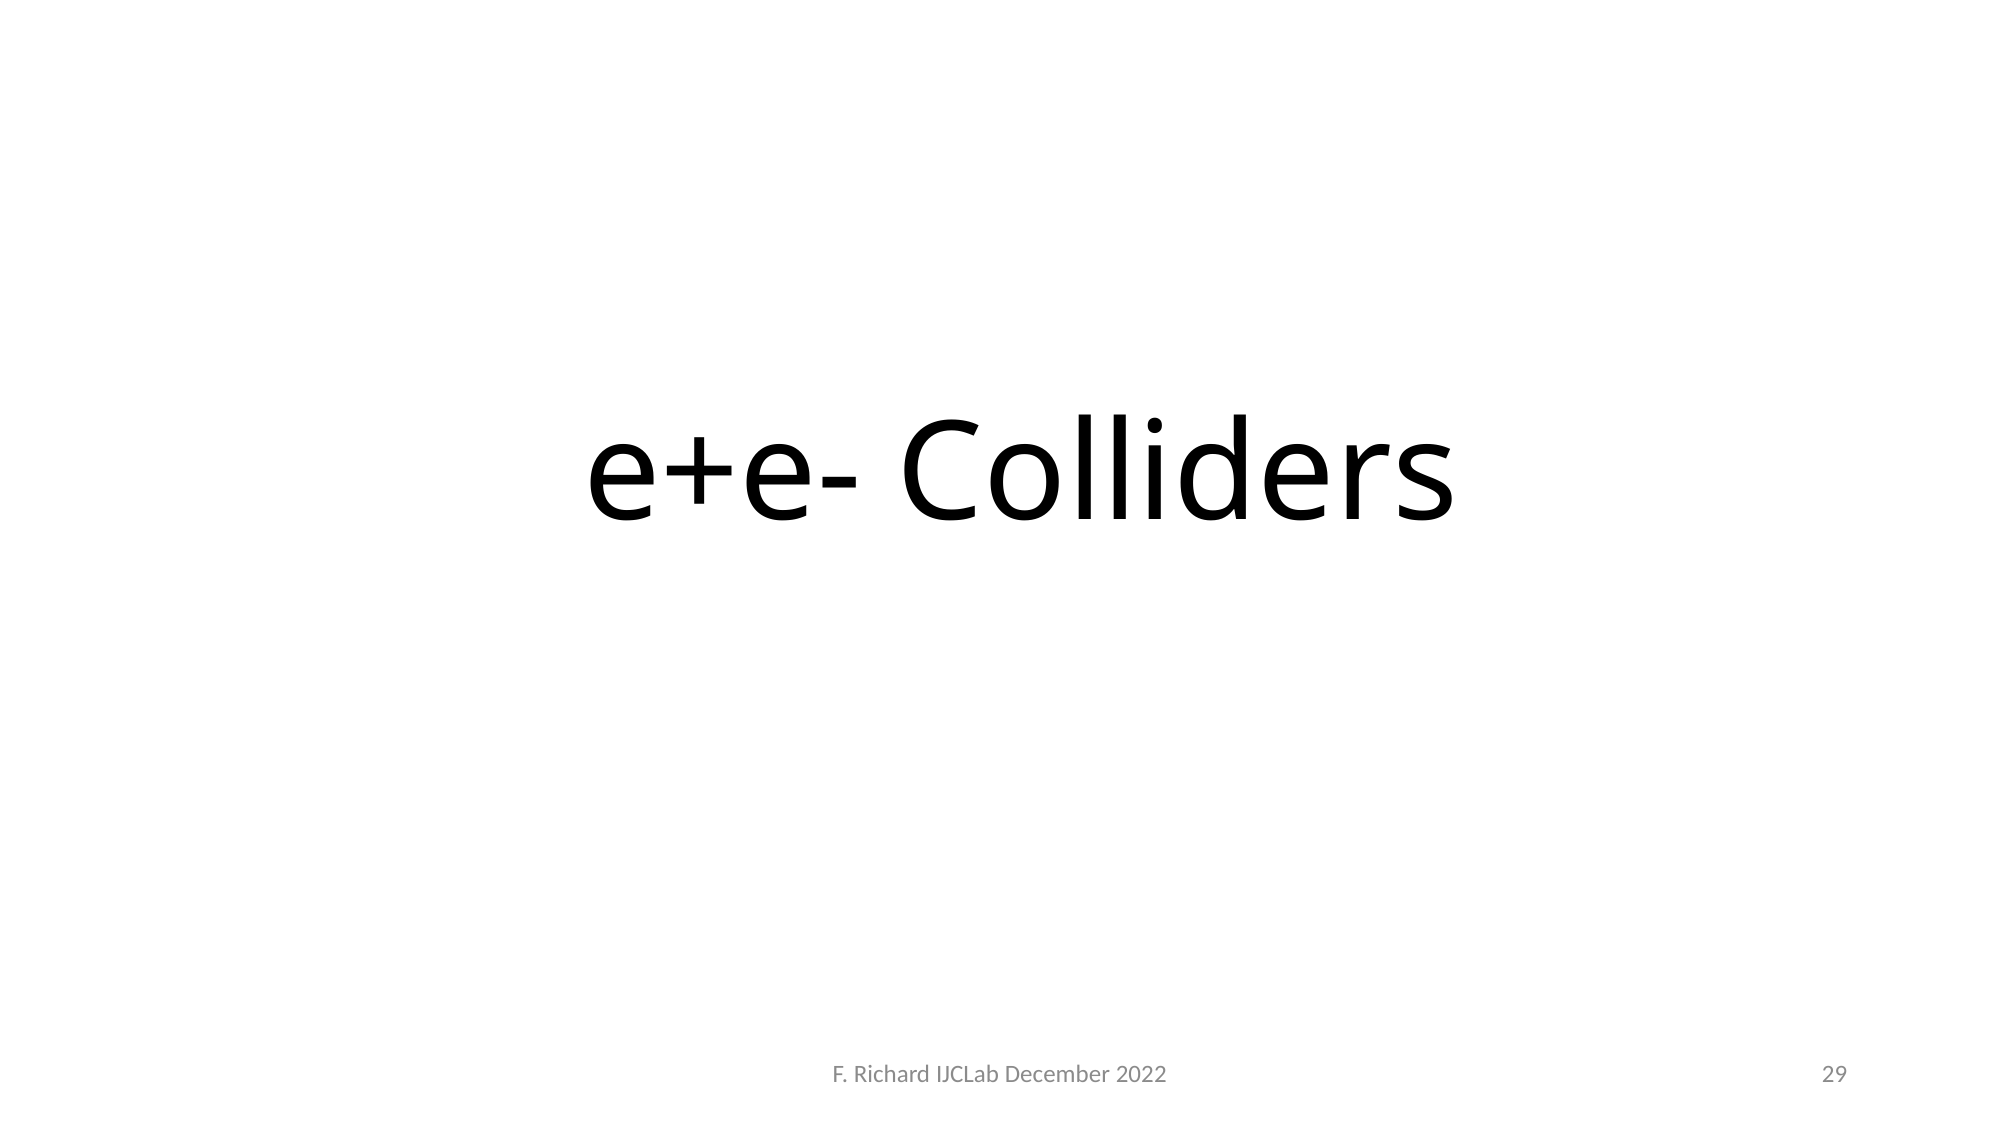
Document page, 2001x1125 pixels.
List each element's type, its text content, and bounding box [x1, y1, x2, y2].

slide_number 29 [1412, 1042, 1863, 1103]
footer F. Richard IJCLab December 2022 [662, 1042, 1338, 1103]
title e+e- Colliders [158, 366, 1884, 585]
